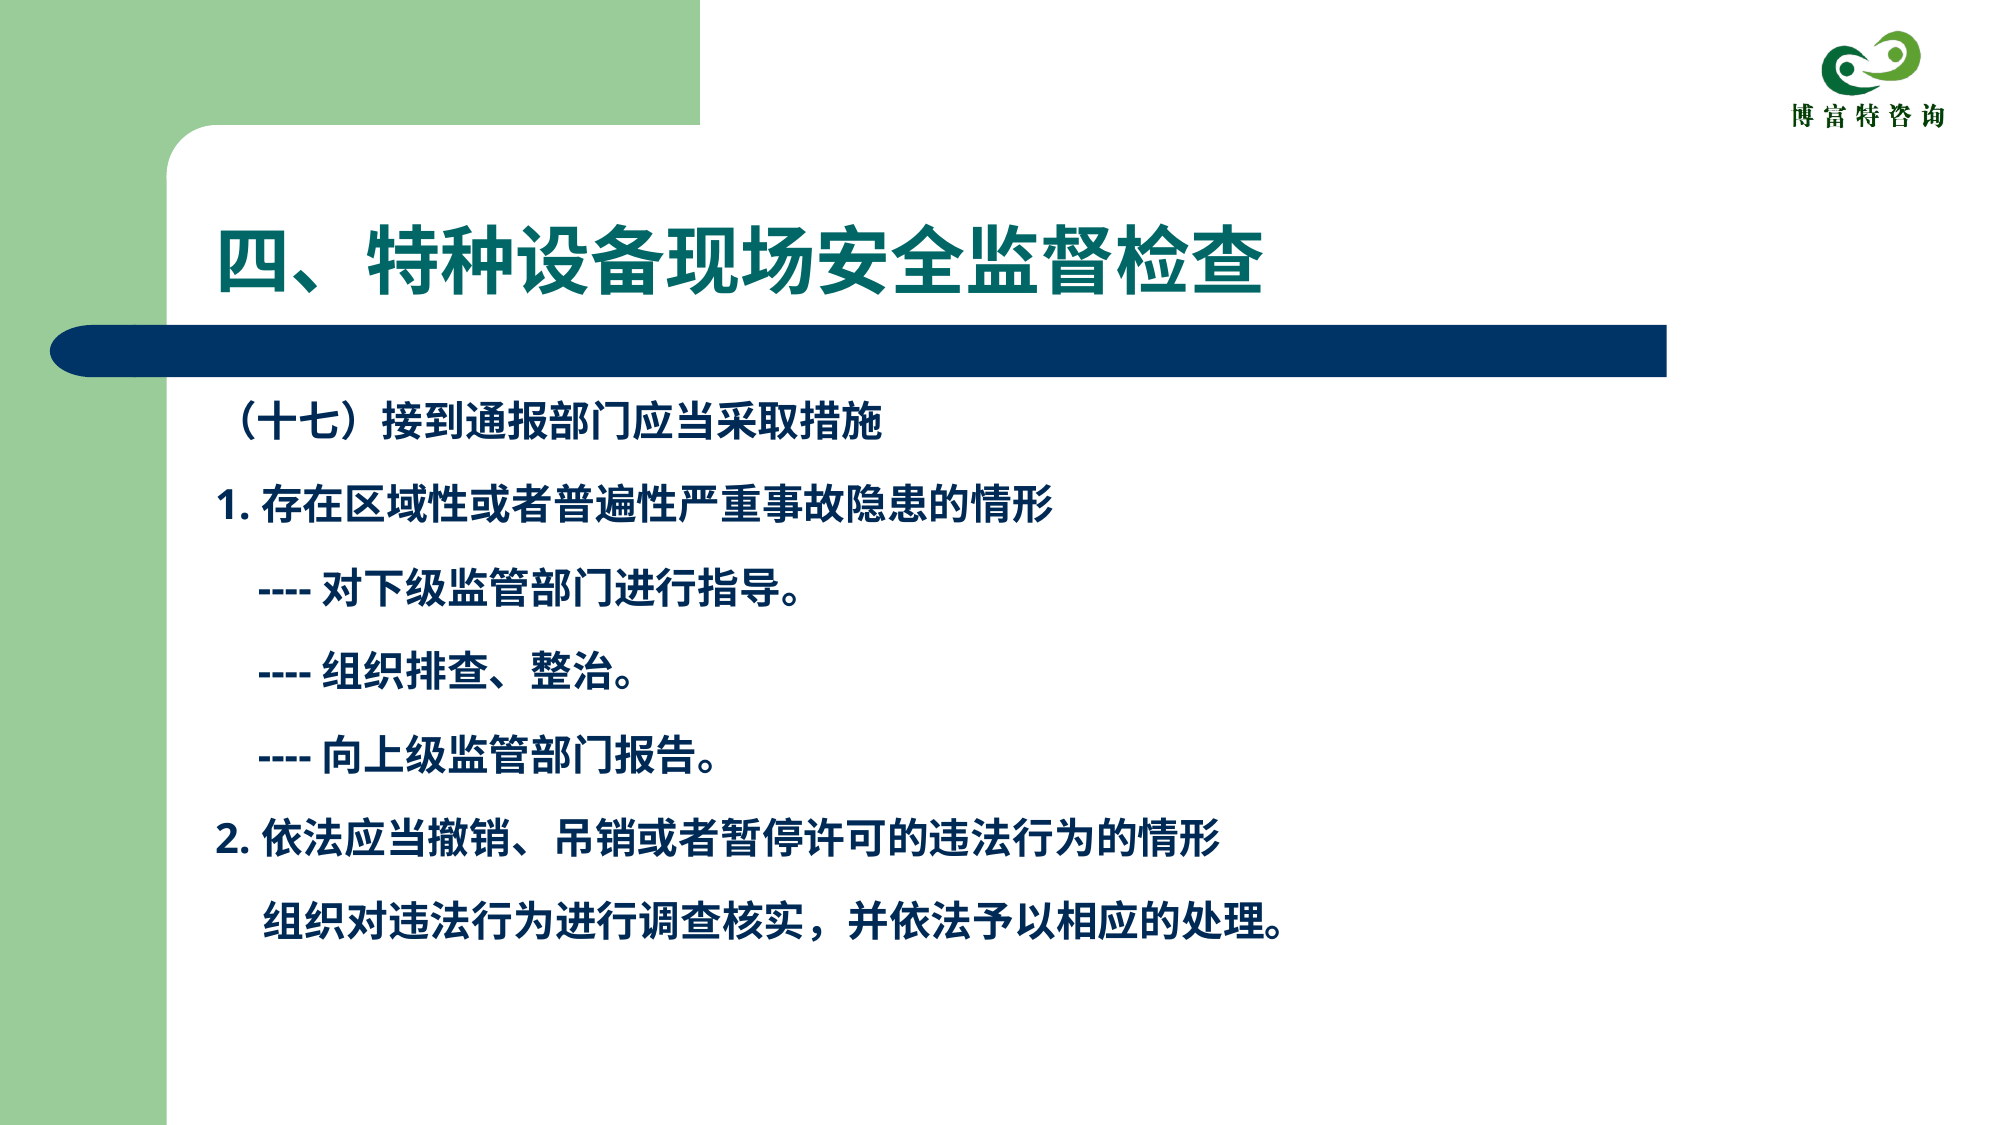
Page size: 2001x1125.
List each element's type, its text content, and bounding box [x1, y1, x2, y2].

title 四、特种设备现场安全监督检查 [199, 124, 1951, 313]
picture [1772, 30, 1969, 131]
list （十七）接到通报部门应当采取措施 1.存在区域性或者普遍性严重事故隐患的情形 ----对下级监管部门进行指导。 ----组织排查、整治。 ----向上级监管部门报告。 2.依法应当撤销、吊销或者暂停许可的违法行为的情形 组织对违法行为进行调查核实，并依法予以相应的处理。 [199, 387, 1951, 1001]
